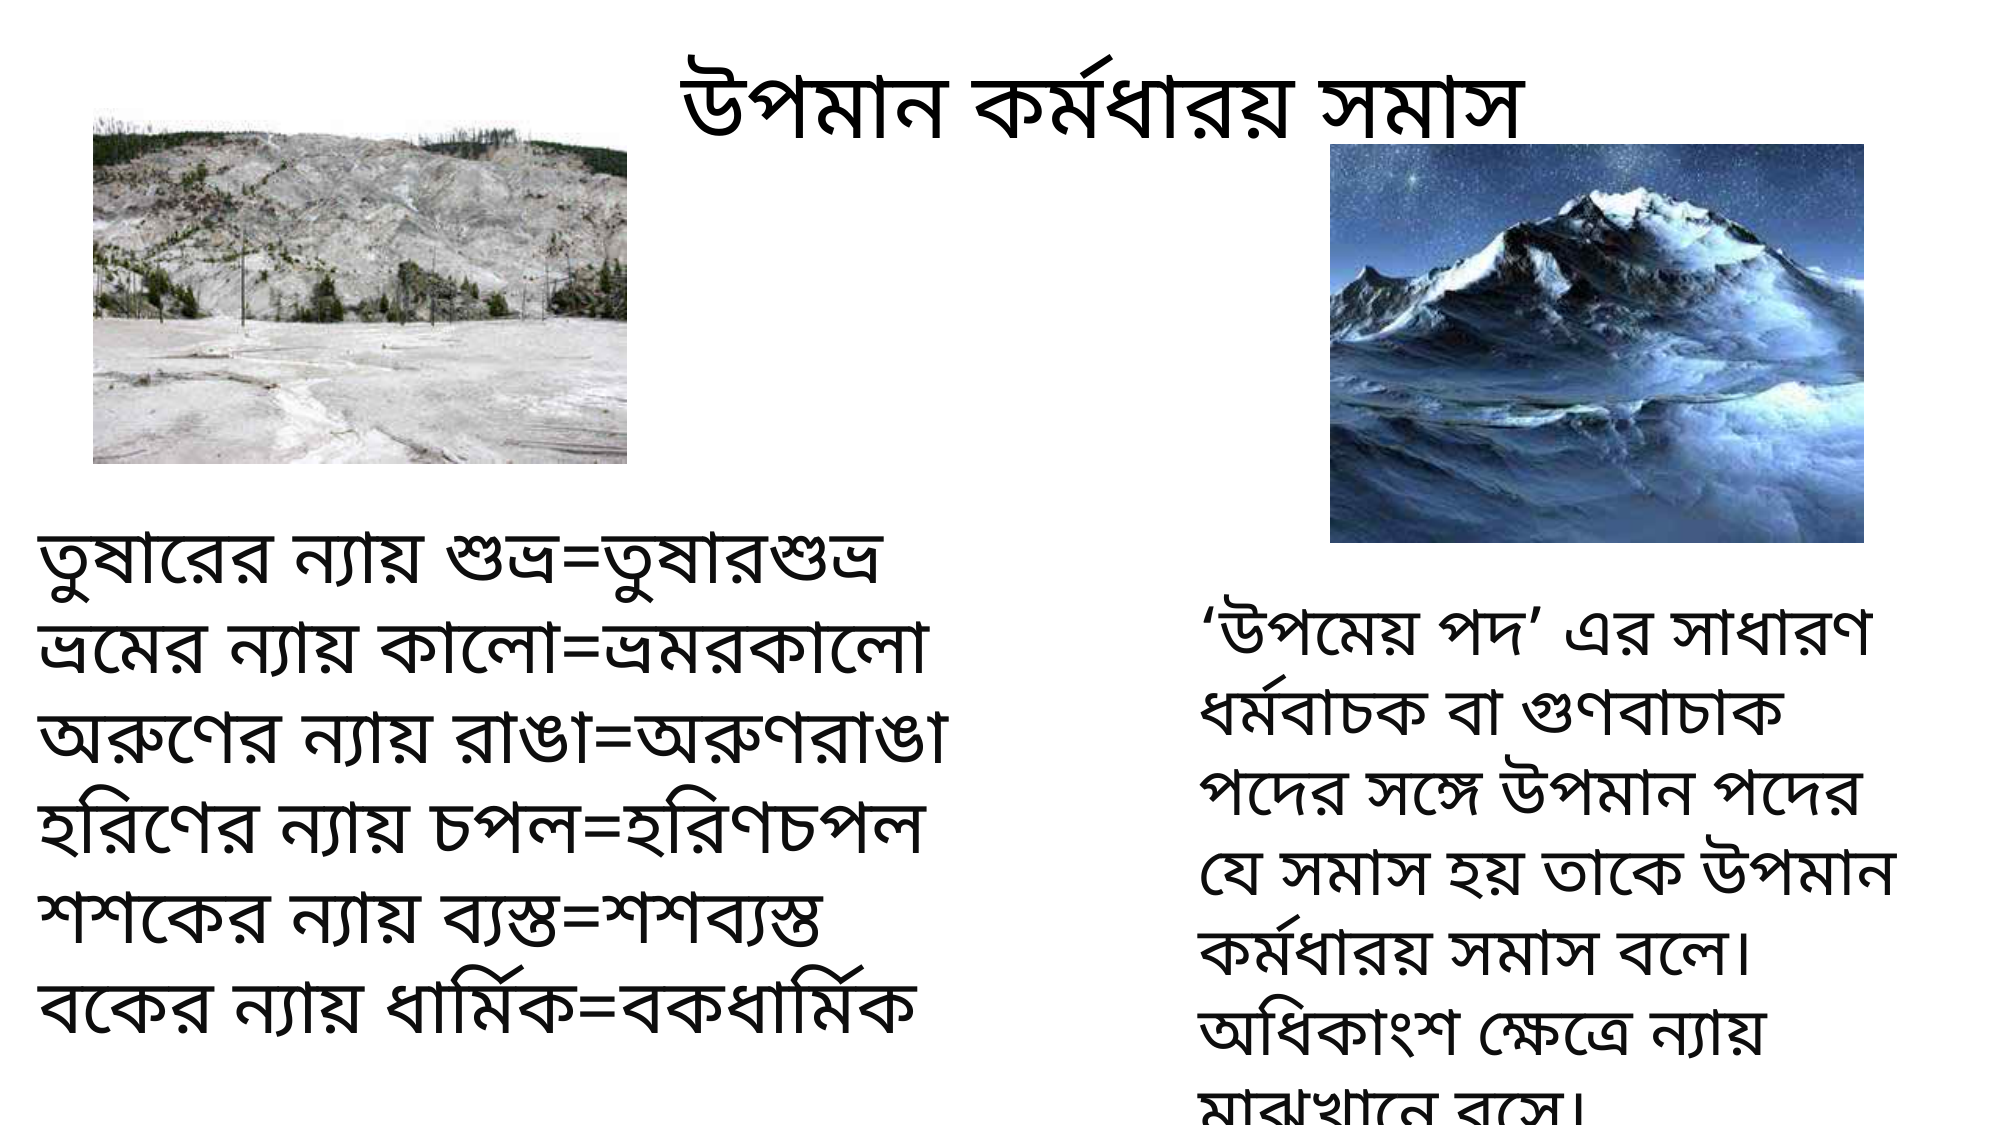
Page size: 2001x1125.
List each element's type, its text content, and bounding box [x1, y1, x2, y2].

text_box ‘উপমেয় পদ’ এর সাধারণ ধর্মবাচক বা গুণবাচাক পদের সঙ্গে উপমান পদের যে সমাস হয় তাকে উপমান কর্মধারয় সমাস বলে। অধিকাংশ ক্ষেত্রে ন্যায় মাঝখানে বসে। [1183, 581, 1942, 1125]
title উপমান কর্মধারয় সমাস [642, 0, 1725, 218]
text_box তুষারের ন্যায় শুভ্র=তুষারশুভ্র ভ্রমের ন্যায় কালো=ভ্রমরকালো অরুণের ন্যায় রাঙা=অরুণরাঙা হরিণের ন্যায় চপল=হরিণচপল শশকের ন্যায় ব্যস্ত=শশব্যস্ত বকের ন্যায় ধার্মিক=বকধার্মিক [23, 501, 1126, 1056]
picture [93, 108, 627, 464]
picture [1330, 144, 1864, 543]
